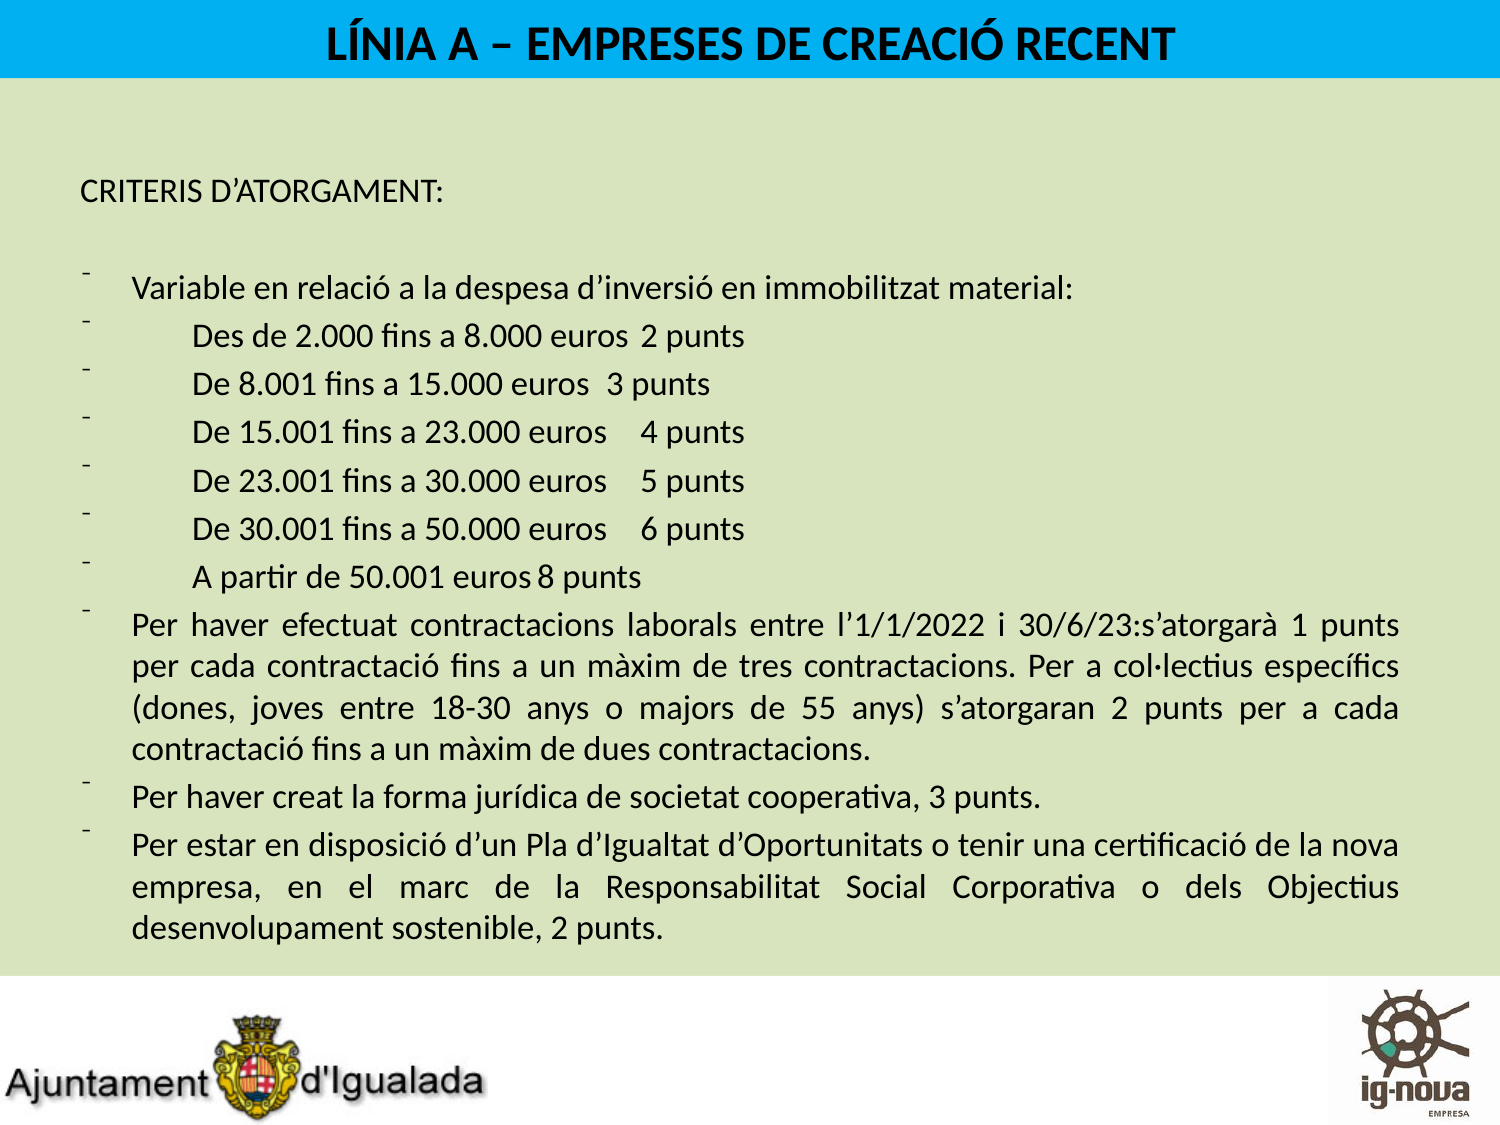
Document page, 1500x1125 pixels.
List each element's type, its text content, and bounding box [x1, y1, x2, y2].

text_box [0, 0, 76, 80]
picture [1328, 976, 1500, 1125]
list CRITERIS D’ATORGAMENT: Variable en relació a la despesa d’inversió en immobilitzat material: Des de 2.000 fins a 8.000 euros 2 punts De 8.001 fins a 15.000 euros 3 punts De 15.001 fins a 23.000 euros 4 punts De 23.001 fins a 30.000 euros 5 punts De 30.001 fins a 50.000 euros 6 punts A partir de 50.001 euros 8 punts Per haver efectuat contractacions laborals entre l’1/1/2022 i 30/6/23:s’atorgarà 1 punts per cada contractació fins a un màxim de tres contractacions. Per a col·lectius específics (dones, joves entre 18-30 anys o majors de 55 anys) s’atorgaran 2 punts per a cada contractació fins a un màxim de dues contractacions. Per haver creat la forma jurídica de societat cooperativa, 3 punts. Per estar en disposició d’un Pla d’Igualtat d’Oportunitats o tenir una certificació de la nova empresa, en el marc de la Responsabilitat Social Corporativa o dels Objectius desenvolupament sostenible, 2 punts. [64, 160, 1415, 965]
text_box [1427, 0, 1500, 80]
title LÍNIA A – EMPRESES DE CREACIÓ RECENT [76, 0, 1427, 81]
text_box [0, 974, 1500, 1125]
picture [0, 1007, 488, 1125]
